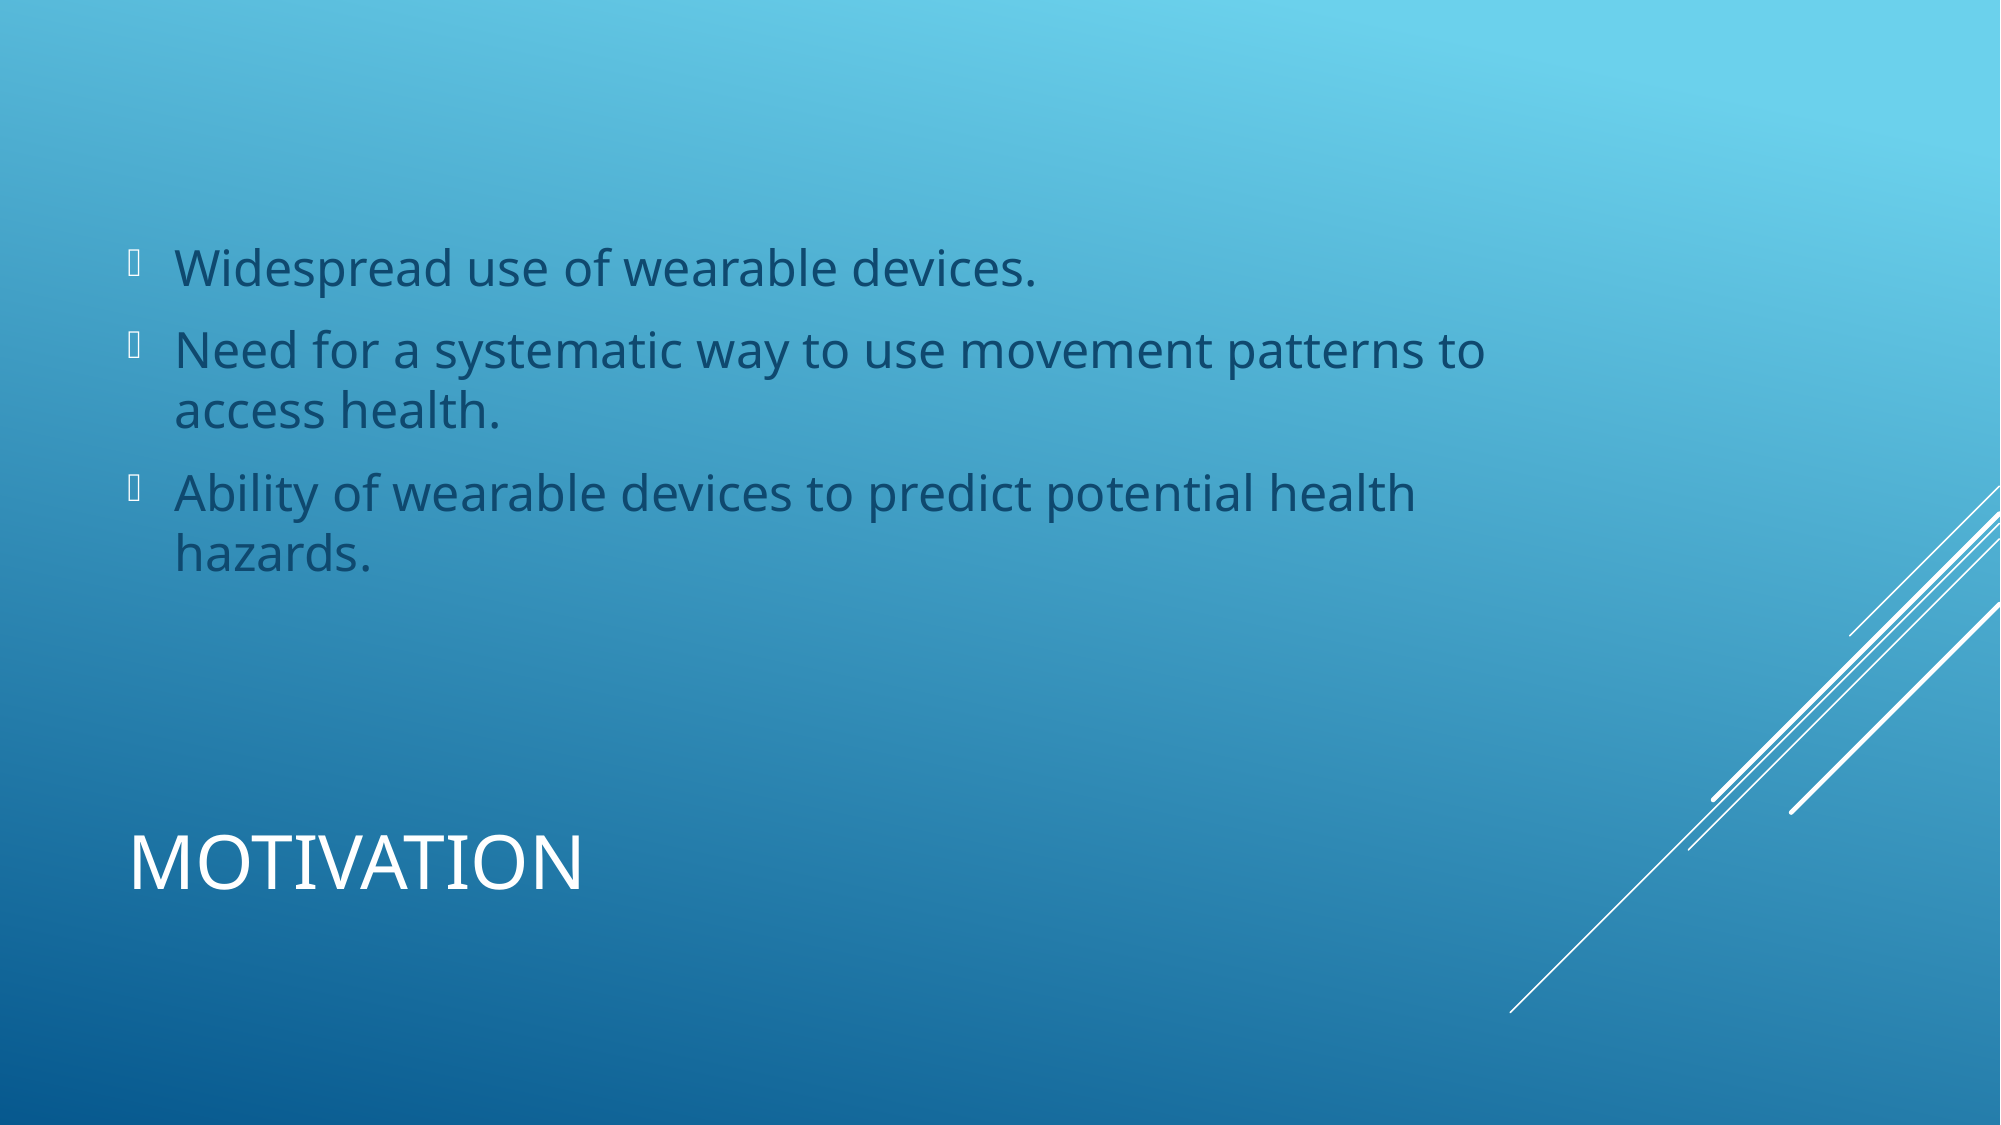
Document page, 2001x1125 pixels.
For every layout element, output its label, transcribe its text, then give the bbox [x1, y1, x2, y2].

title Motivation [112, 736, 1513, 984]
list Widespread use of wearable devices. Need for a systematic way to use movement patterns to access health. Ability of wearable devices to predict potential health hazards. [112, 112, 1513, 706]
